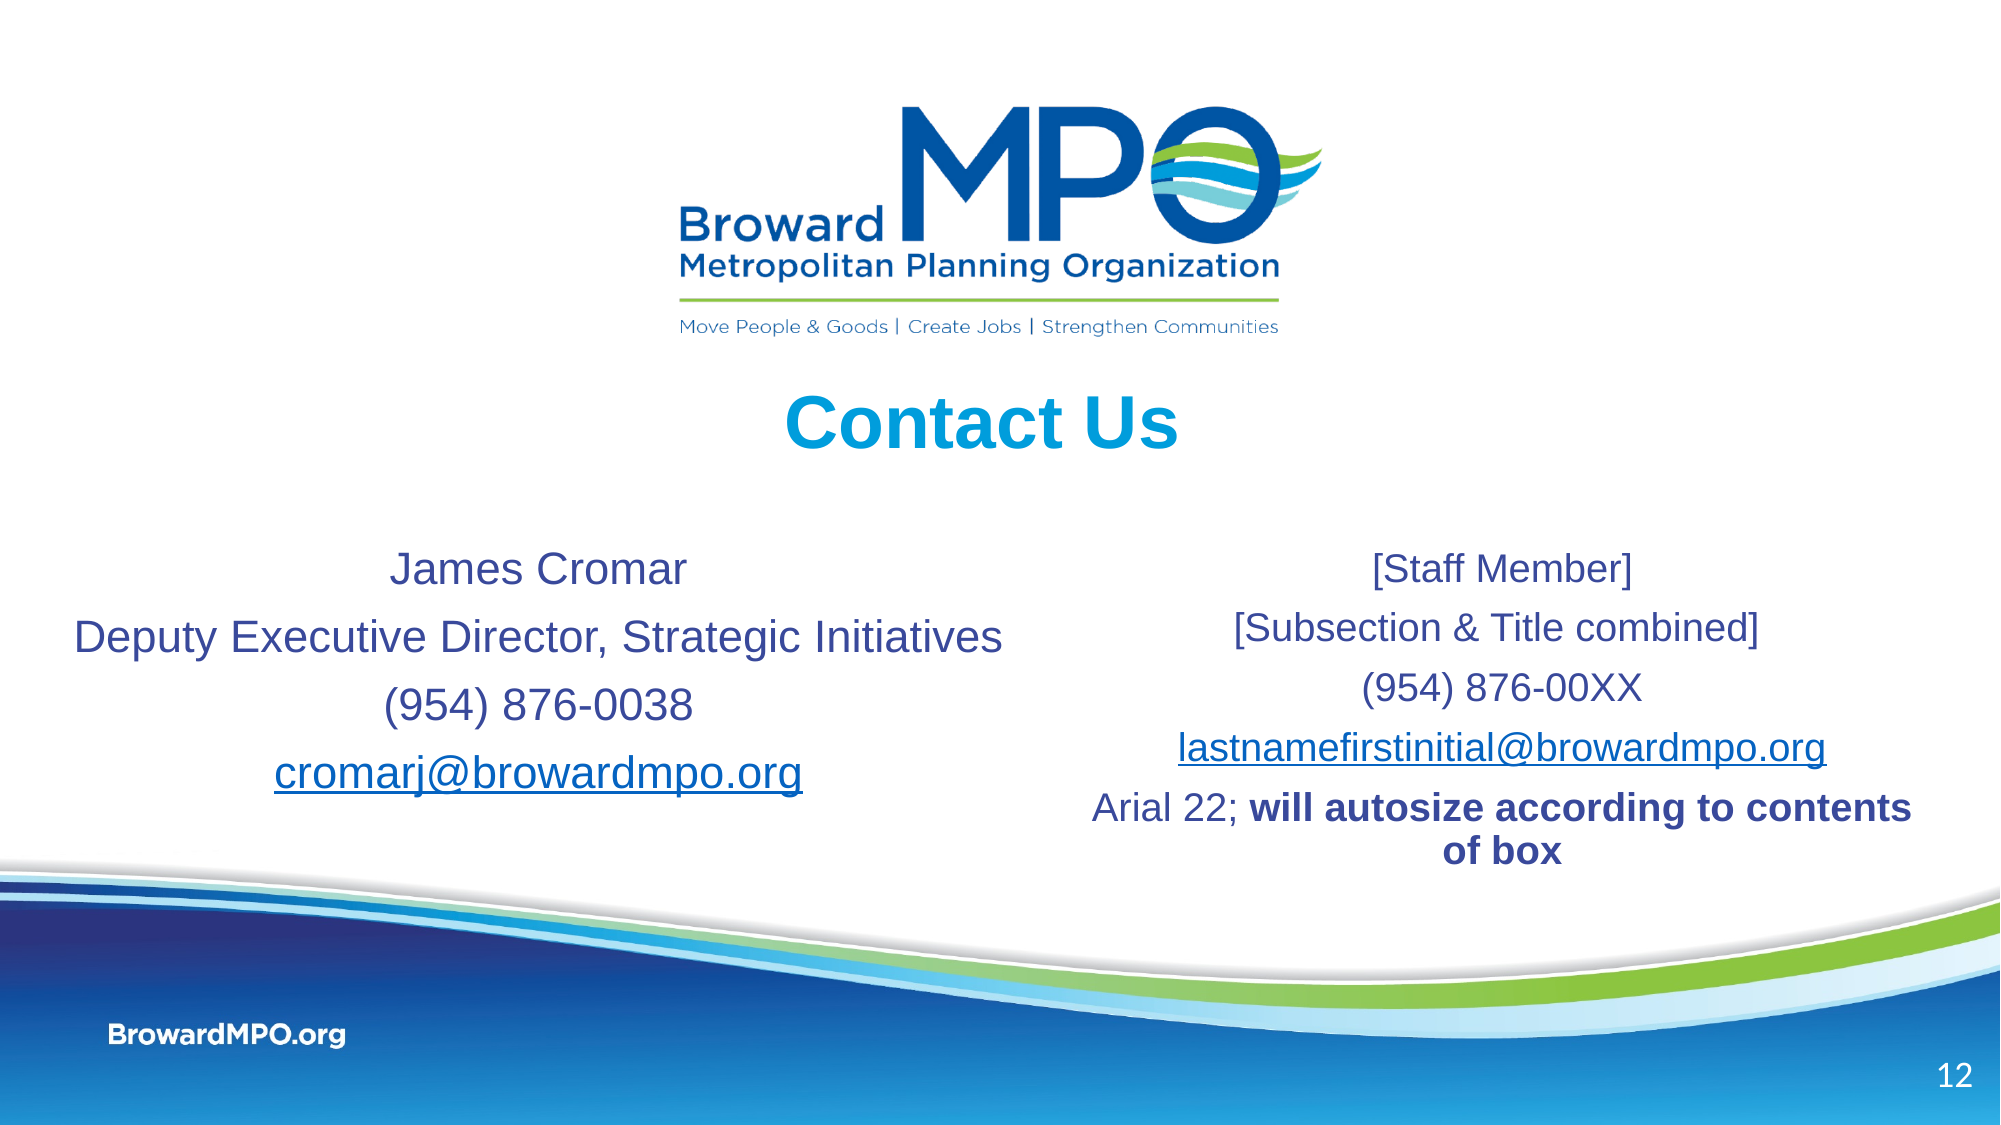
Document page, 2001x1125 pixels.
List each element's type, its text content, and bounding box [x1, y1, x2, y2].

picture [0, 74, 2000, 1125]
slide_number 12 [1412, 1042, 1989, 1103]
title Contact Us [232, 342, 1733, 473]
text_box [Staff Member] [Subsection & Title combined] (954) 876-00XX lastnamefirstinitial@browardmpo.org Arial 22; will autosize according to contents of box [1053, 540, 1953, 881]
subtitle James Cromar Deputy Executive Director, Strategic Initiatives (954) 876-0038 cromarj@browardmpo.org [31, 537, 1046, 810]
